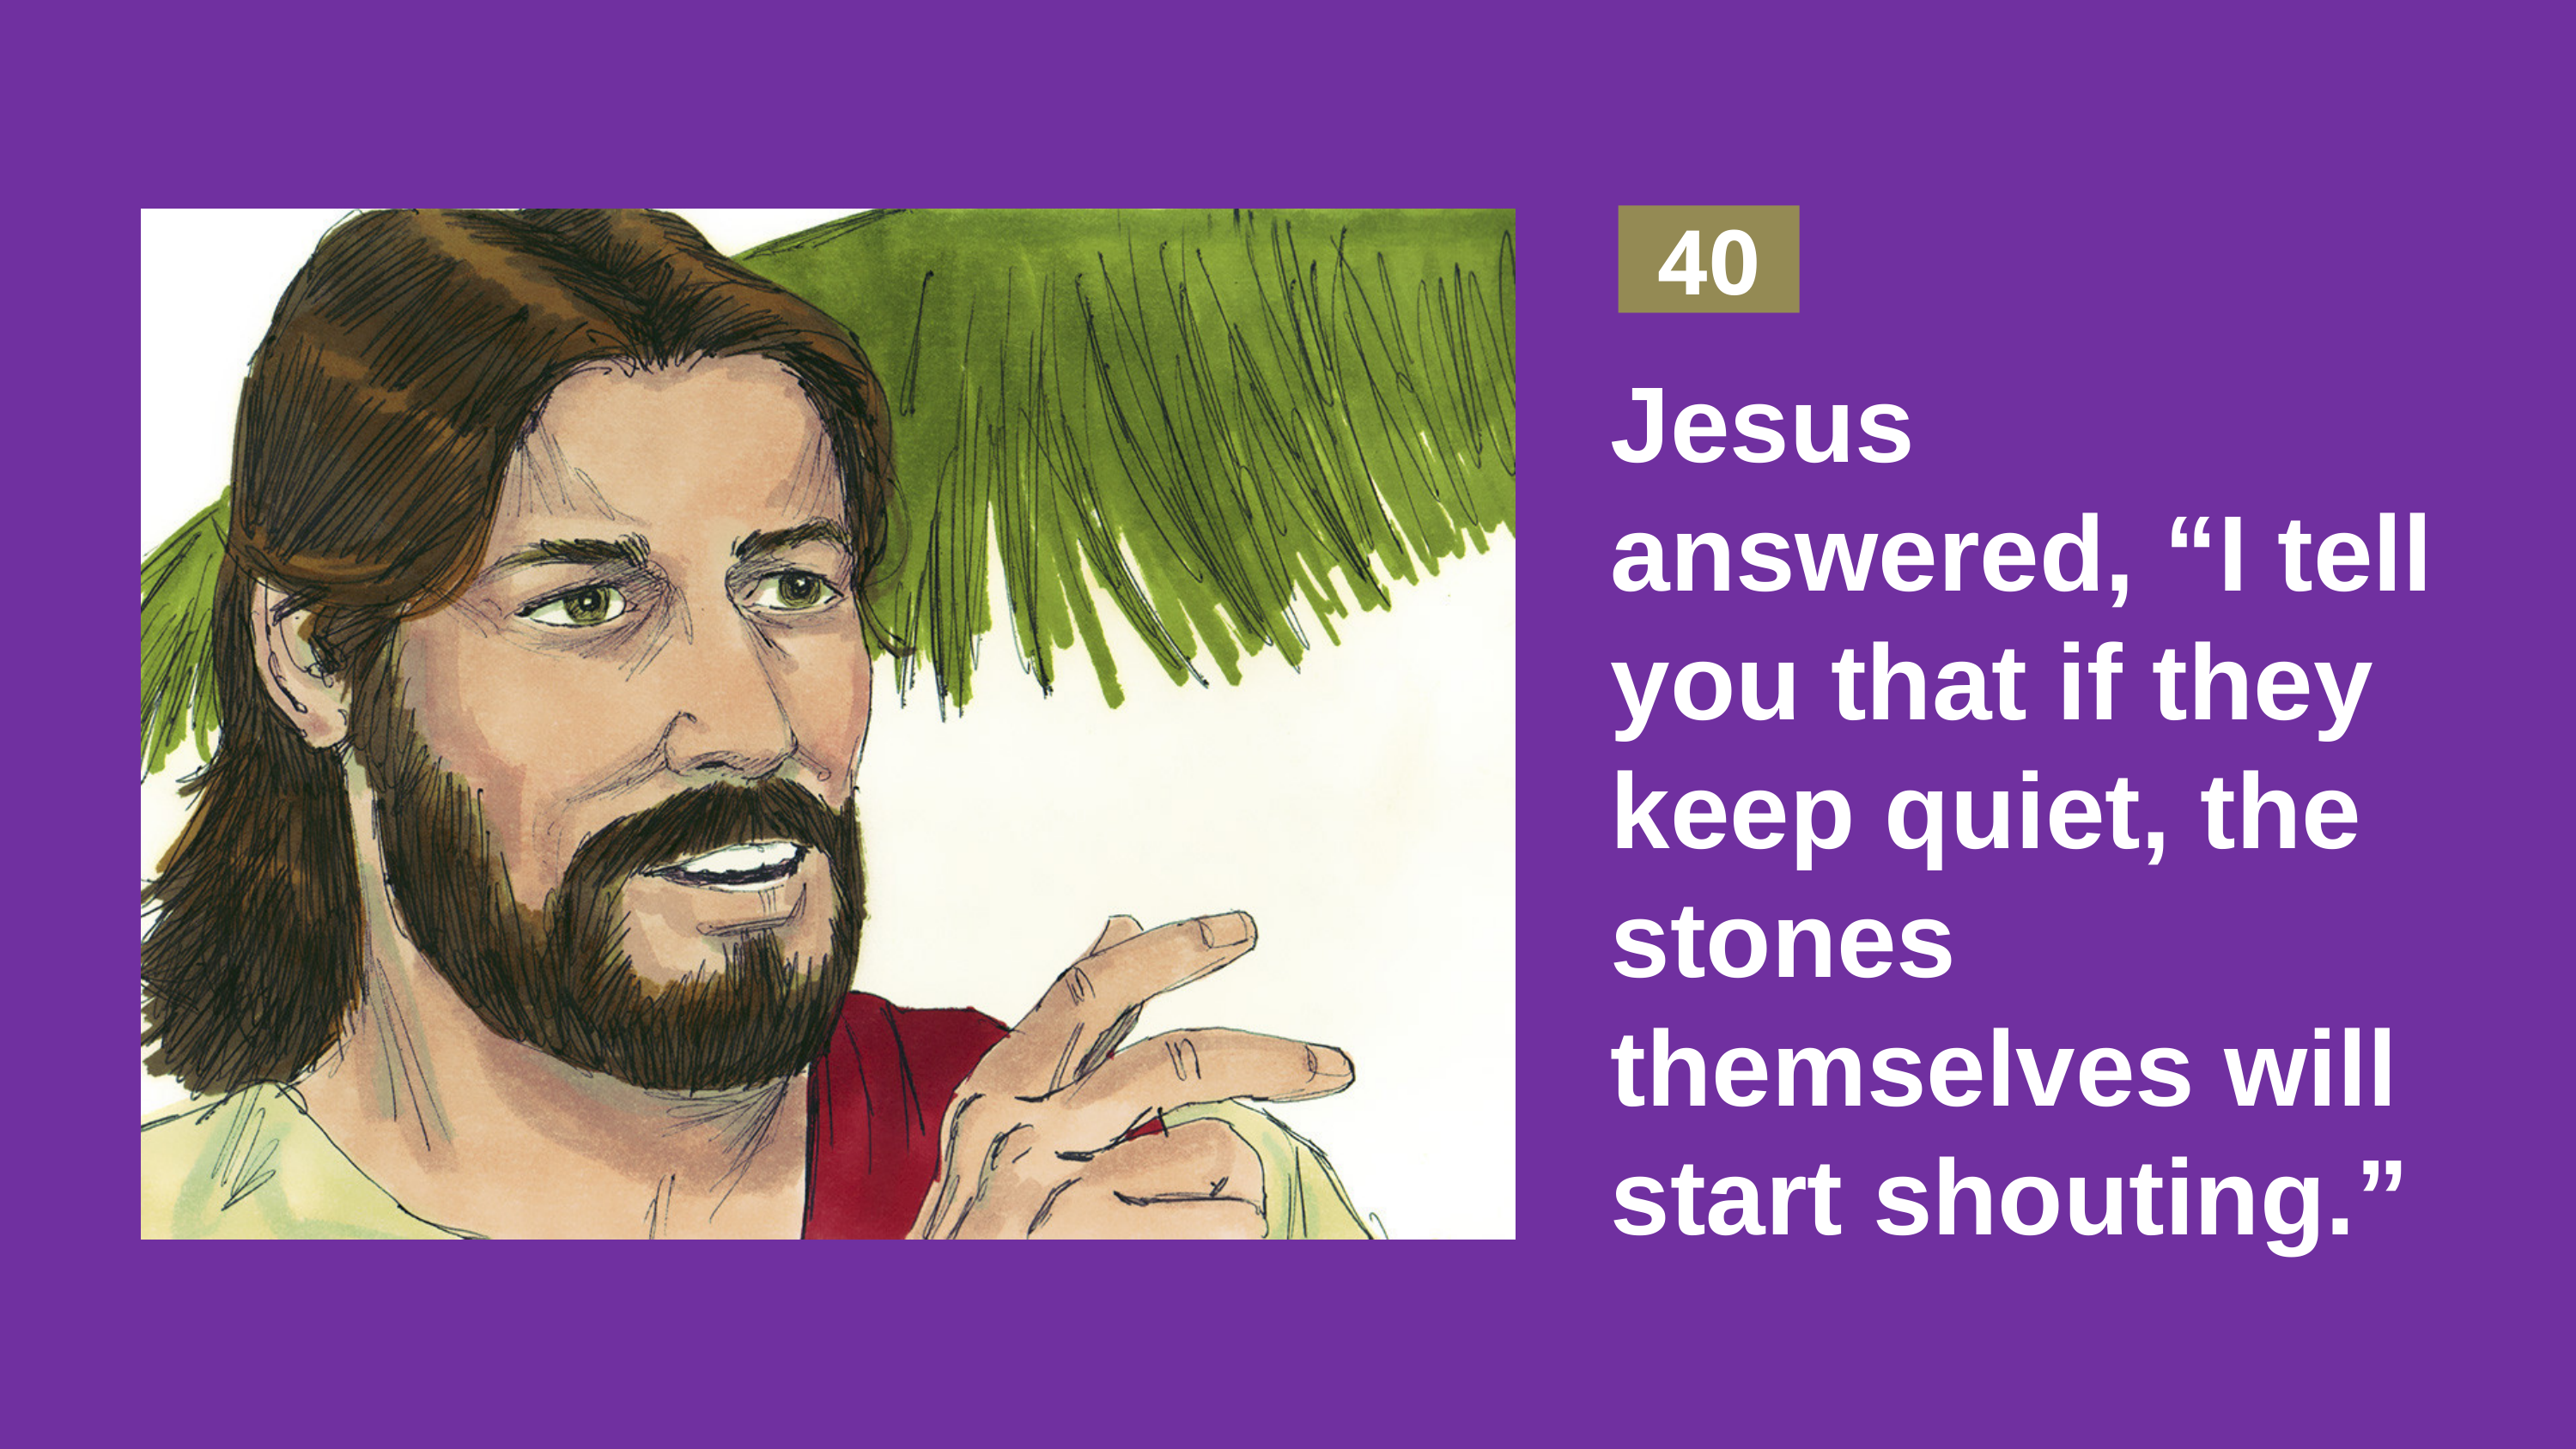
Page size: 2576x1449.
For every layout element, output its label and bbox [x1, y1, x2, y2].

picture [141, 209, 1516, 1240]
text_box [1610, 205, 2435, 1265]
